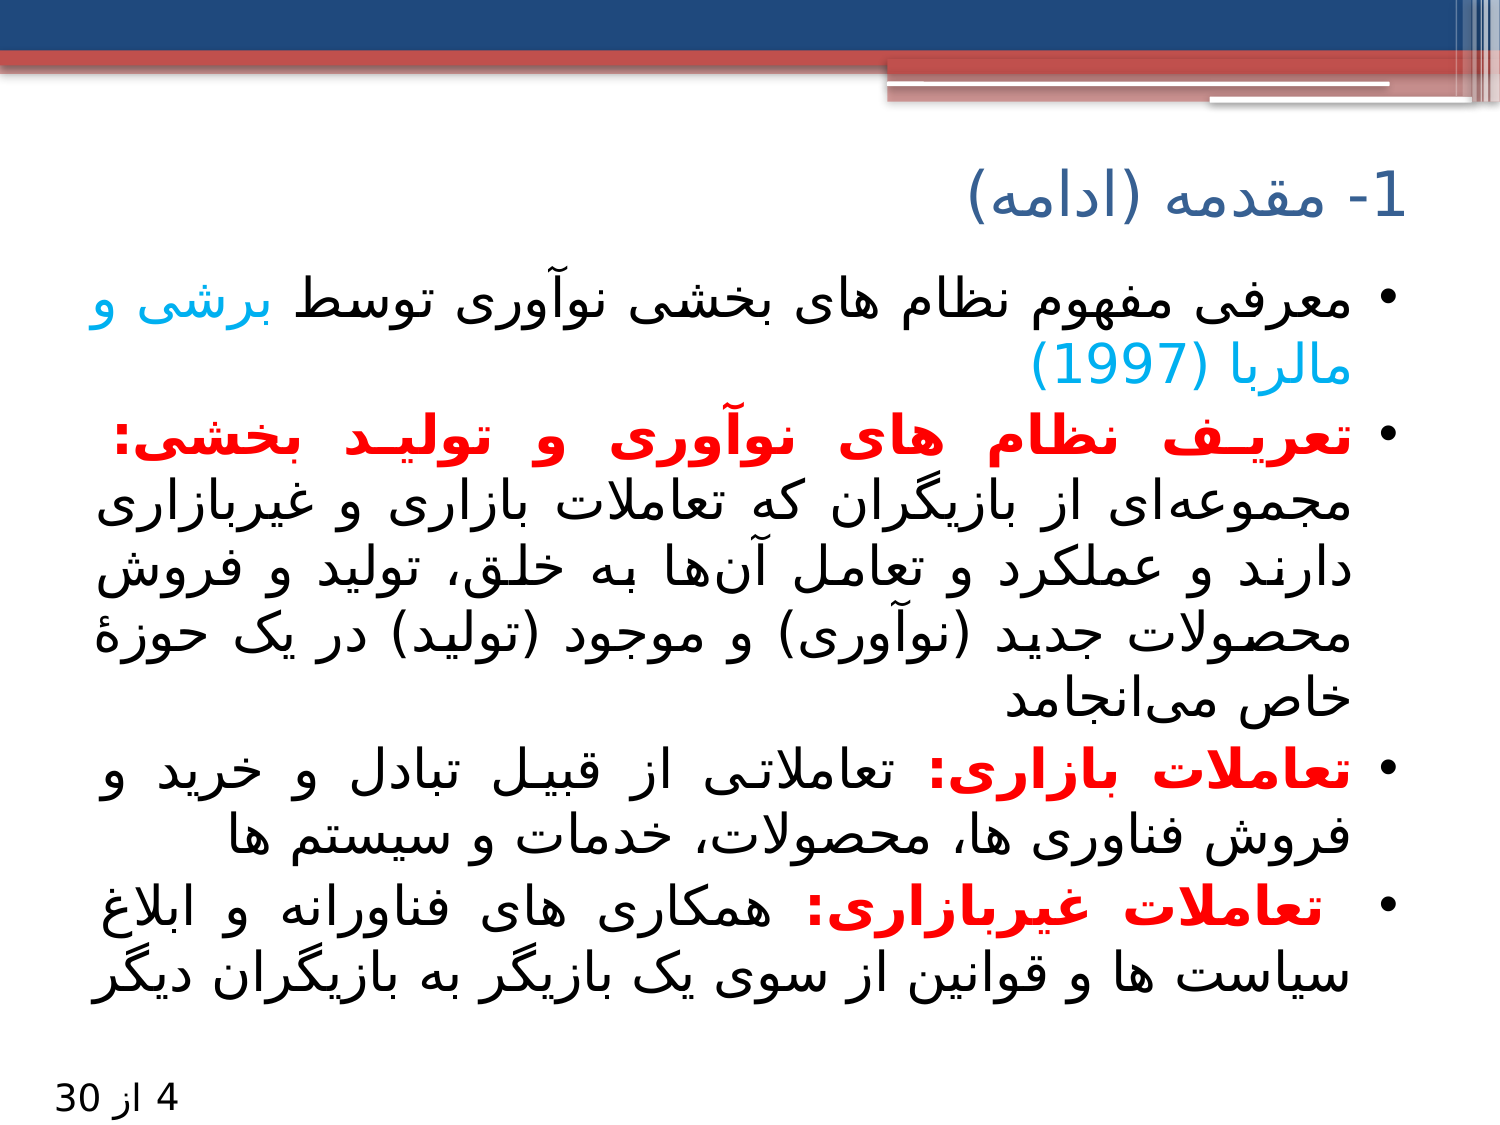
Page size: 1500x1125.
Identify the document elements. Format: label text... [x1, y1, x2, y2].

list معرفی مفهوم نظام های بخشی نوآوری توسط برشی و مالربا (1997) تعریف نظام های نوآوری و تولید بخشی: مجموعه‌ای از بازیگران که تعاملات بازاری و غیربازاری دارند و عملکرد و تعامل آن‌ها به خلق، تولید و فروش محصولات جدید (نوآوری) و موجود (تولید) در یک حوزۀ خاص می‌انجامد تعاملات بازاری: تعاملاتی از قبیل تبادل و خرید و فروش فناوری ها، محصولات، خدمات و سیستم ها تعاملات غیربازاری: همکاری های فناورانه و ابلاغ سیاست ها و قوانین از سوی یک بازیگر به بازیگران دیگر [75, 255, 1425, 1059]
title 1- مقدمه (ادامه) [75, 103, 1425, 255]
slide_number 4 [105, 1065, 231, 1125]
footer از 30 [0, 1066, 105, 1125]
